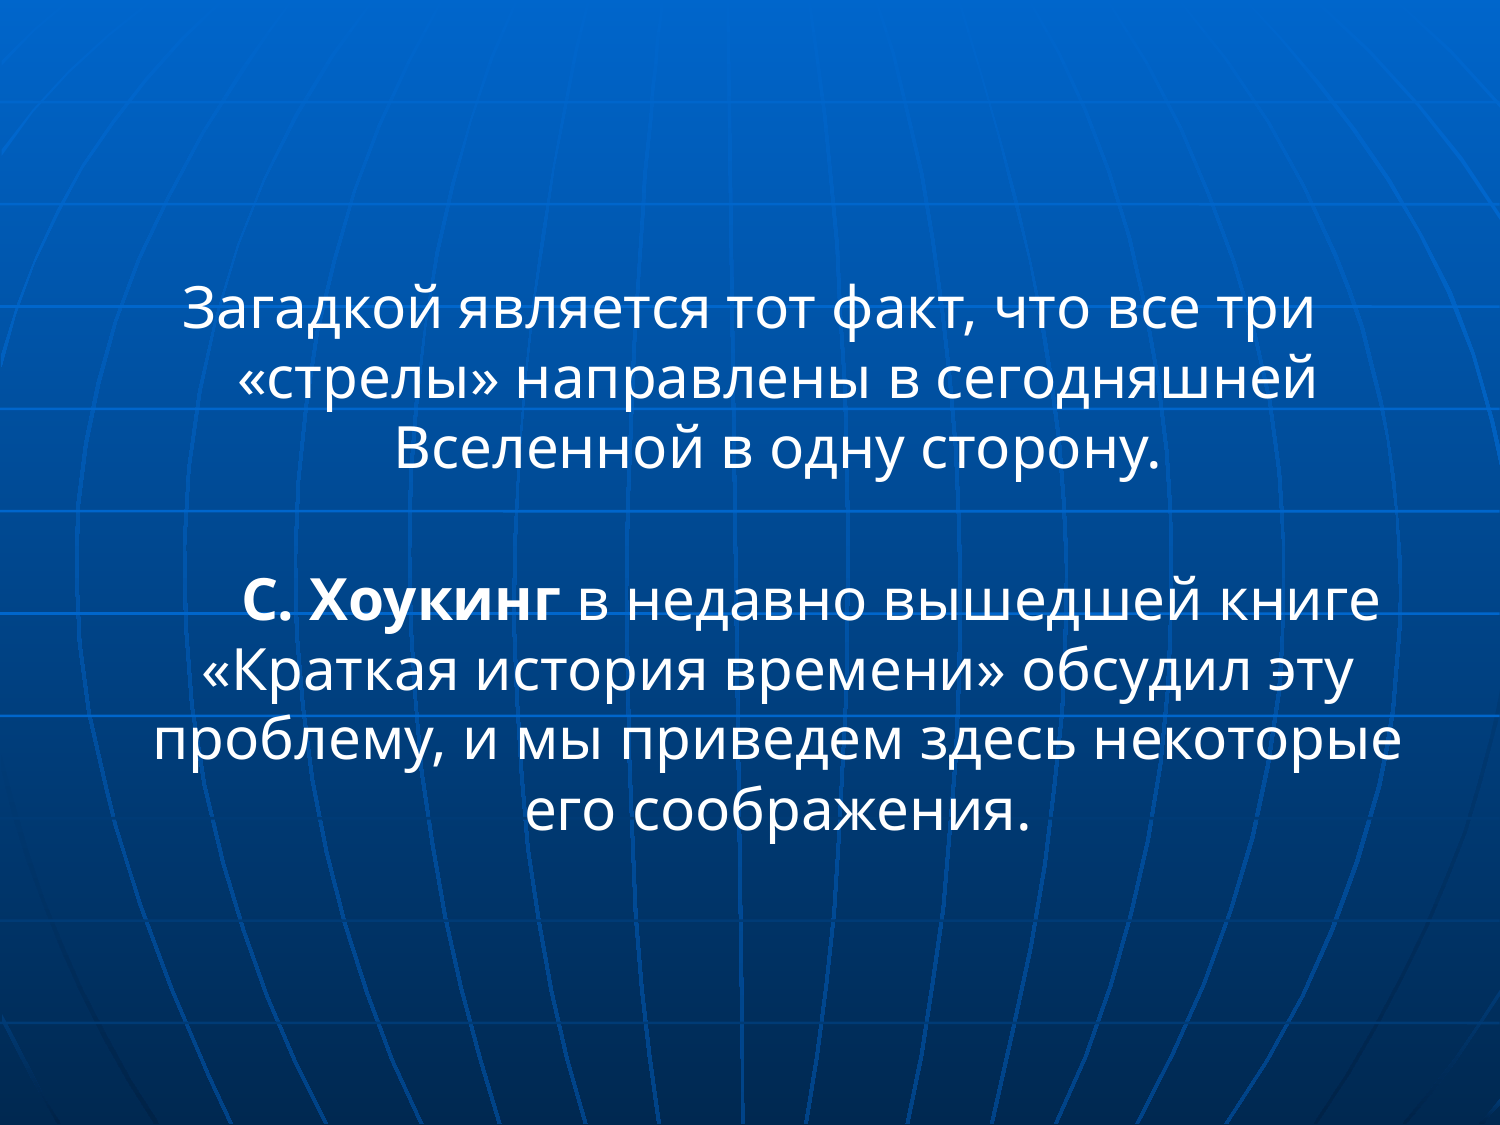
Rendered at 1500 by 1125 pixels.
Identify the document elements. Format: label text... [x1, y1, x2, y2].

list Загадкой является тот факт, что все три «стрелы» направлены в сегодняшней Вселенной в одну сторону. С. Хоукинг в недавно вышедшей книге «Краткая история времени» обсудил эту проблему, и мы приведем здесь некоторые его соображения. [74, 262, 1426, 1006]
